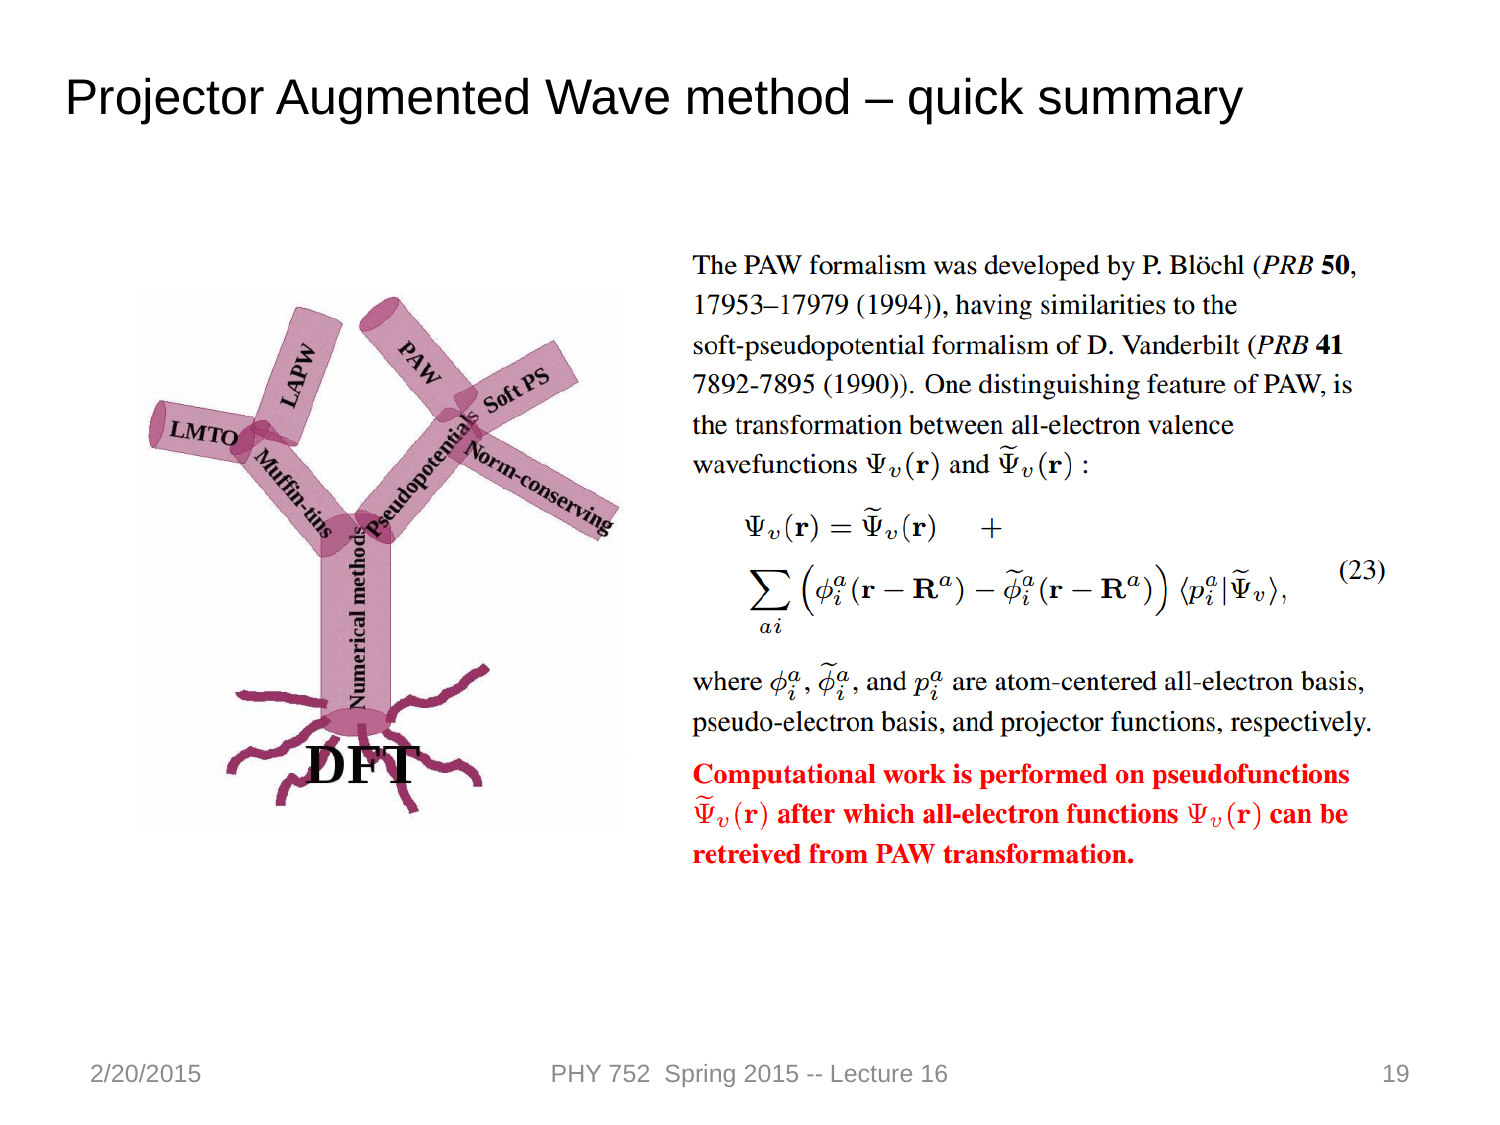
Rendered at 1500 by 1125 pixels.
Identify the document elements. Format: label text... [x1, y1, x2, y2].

picture [74, 246, 1474, 879]
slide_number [75, 1042, 425, 1103]
text_box Projector Augmented Wave method – quick summary [50, 56, 1319, 132]
slide_number 19 [1074, 1042, 1425, 1103]
footer PHY 752 Spring 2015 -- Lecture 16 [512, 1042, 988, 1103]
